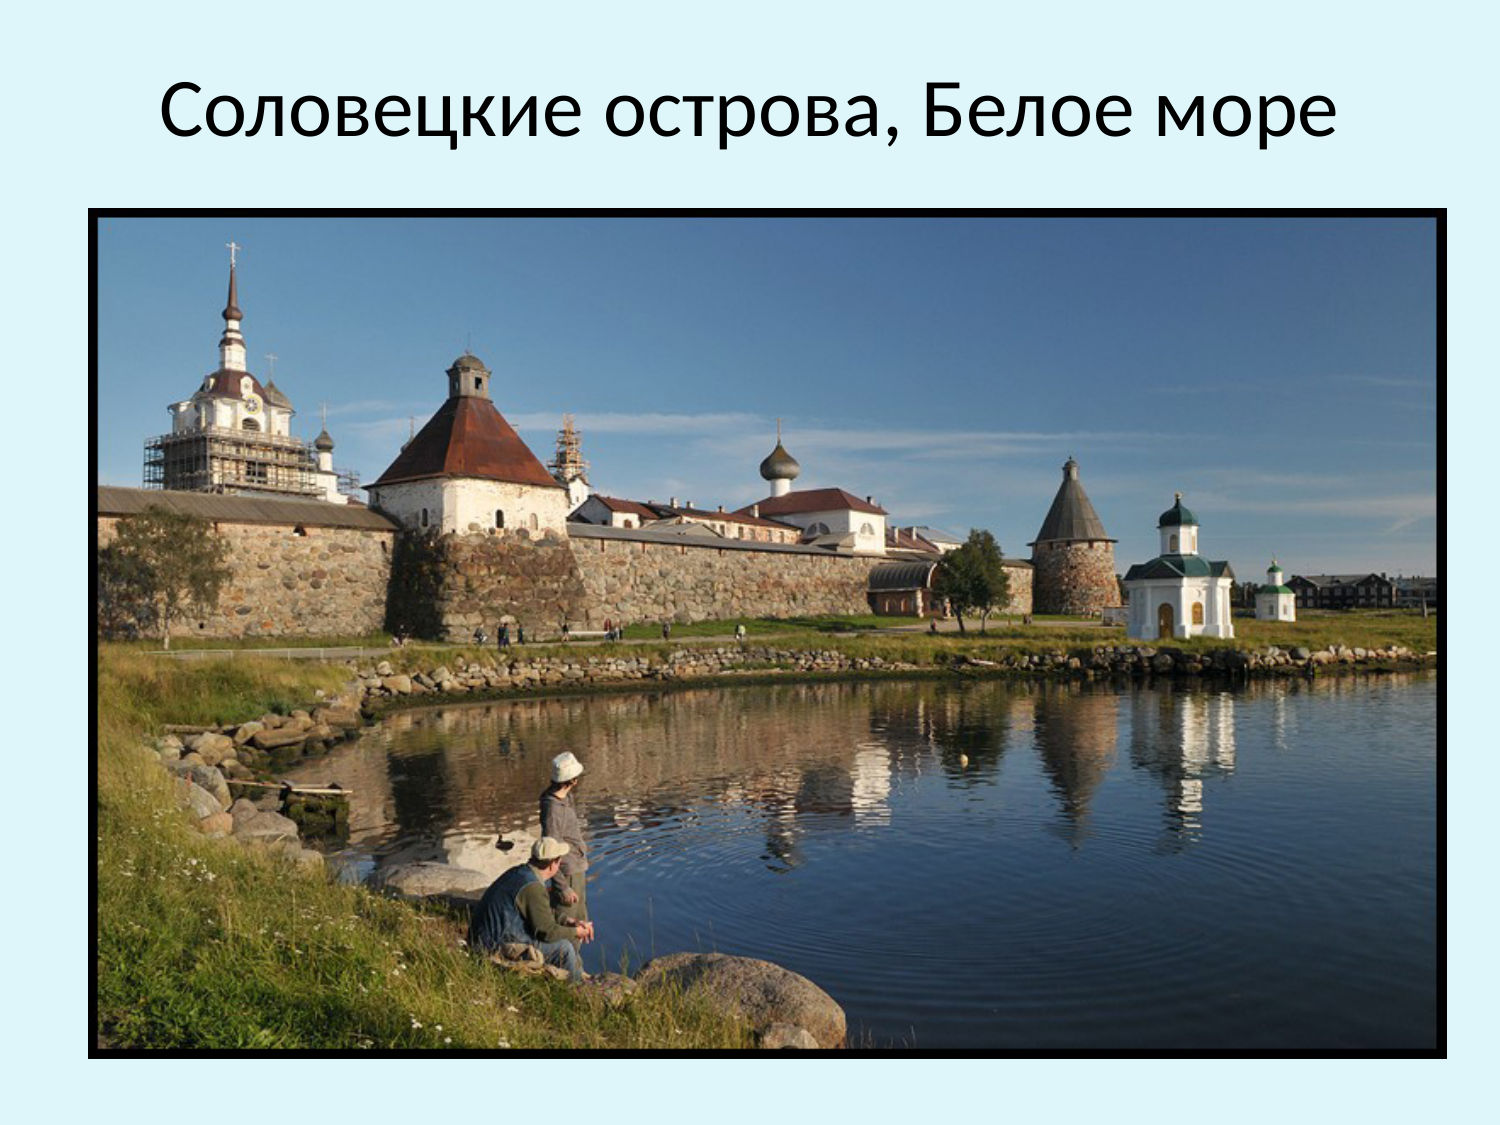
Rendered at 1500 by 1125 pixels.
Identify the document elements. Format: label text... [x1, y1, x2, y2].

title Соловецкие острова, Белое море [75, 45, 1425, 161]
picture [88, 207, 1448, 1059]
